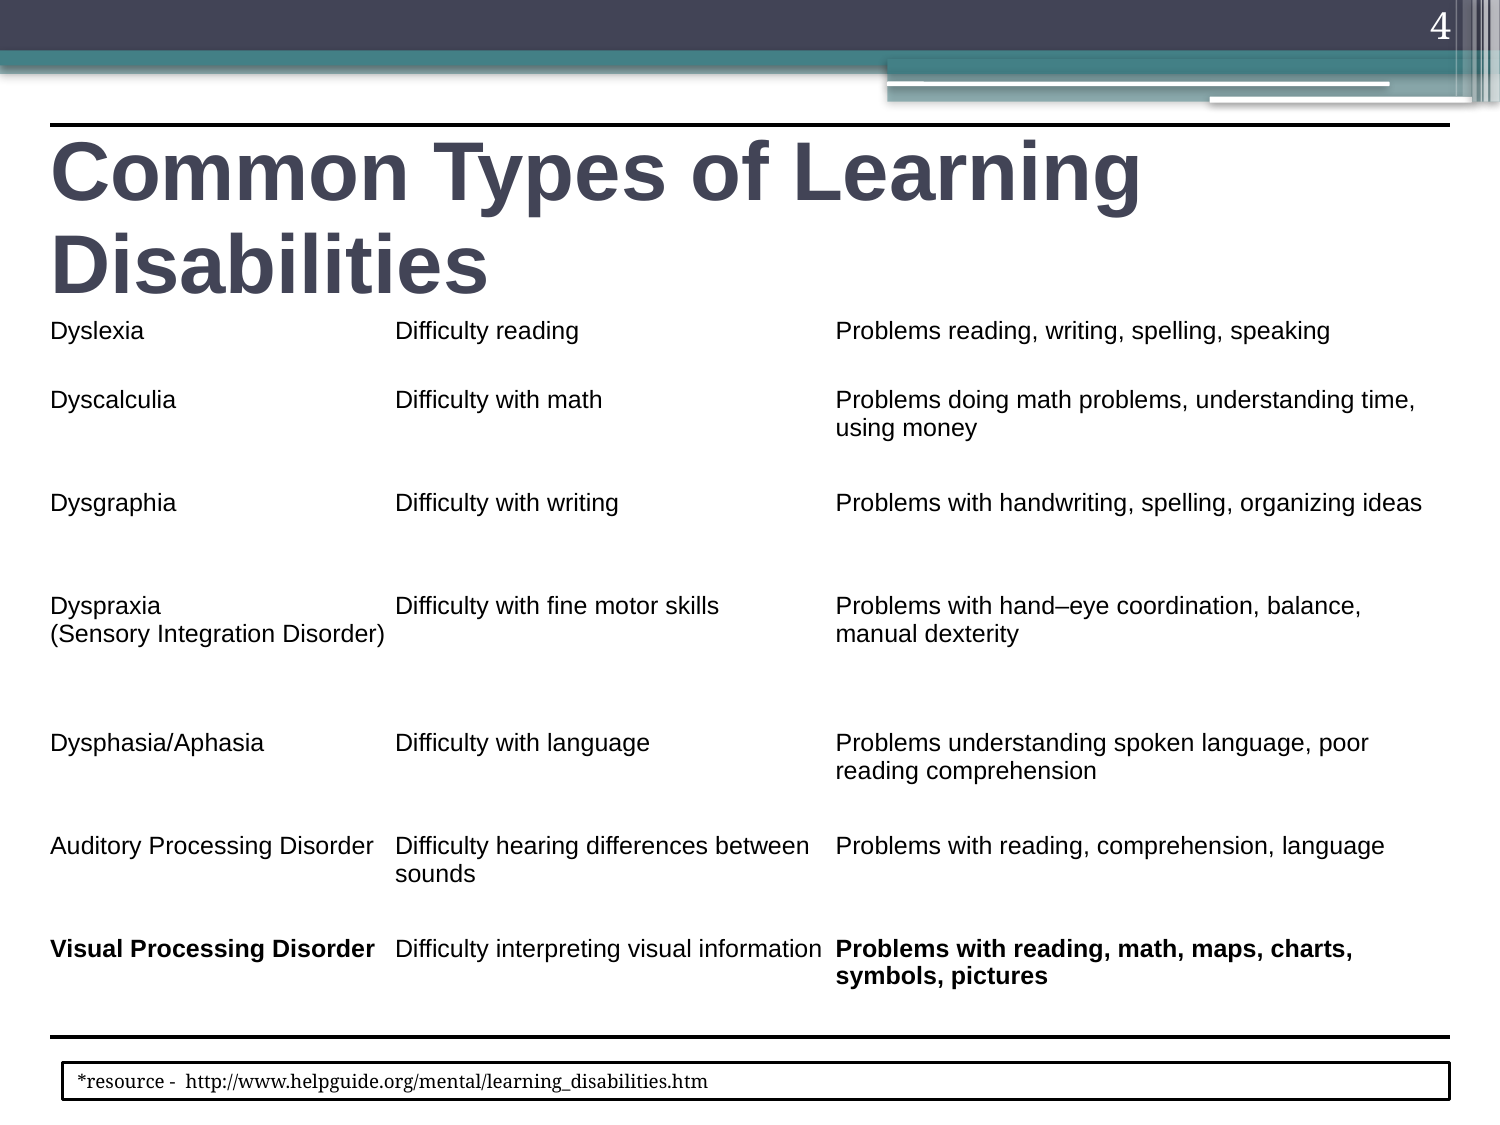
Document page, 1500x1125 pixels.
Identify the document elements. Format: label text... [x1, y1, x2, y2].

table_cell Difficulty interpreting visual information [395, 934, 836, 1035]
table_cell Problems with reading, comprehension, language [836, 831, 1450, 934]
table_cell Problems with reading, math, maps, charts, symbols, pictures [836, 934, 1450, 1035]
table_cell Auditory Processing Disorder [50, 831, 395, 934]
slide_number 4 [1341, 0, 1466, 61]
table_cell Difficulty with fine motor skills [395, 591, 836, 729]
table_cell Visual Processing Disorder [50, 934, 395, 1035]
table_cell Problems reading, writing, spelling, speaking [836, 317, 1450, 386]
table_cell Dysphasia/Aphasia [50, 729, 395, 831]
table_cell Problems doing math problems, understanding time, using money [836, 386, 1450, 489]
table_header Common Types of Learning Disabilities [50, 127, 1450, 317]
text_box *resource - http://www.helpguide.org/mental/learning_disabilities.htm [61, 1061, 1451, 1101]
table_cell Dyspraxia (Sensory Integration Disorder) [50, 591, 395, 729]
table_cell Difficulty reading [395, 317, 836, 386]
table_cell Difficulty with writing [395, 489, 836, 591]
table_cell Problems with handwriting, spelling, organizing ideas [836, 489, 1450, 591]
table_cell Dyscalculia [50, 386, 395, 489]
table_cell Dyslexia [50, 317, 395, 386]
table_cell Problems with hand–eye coordination, balance, manual dexterity [836, 591, 1450, 729]
table_cell Difficulty with language [395, 729, 836, 831]
table_cell Difficulty with math [395, 386, 836, 489]
table_cell Dysgraphia [50, 489, 395, 591]
table_cell Difficulty hearing differences between sounds [395, 831, 836, 934]
table_cell Problems understanding spoken language, poor reading comprehension [836, 729, 1450, 831]
